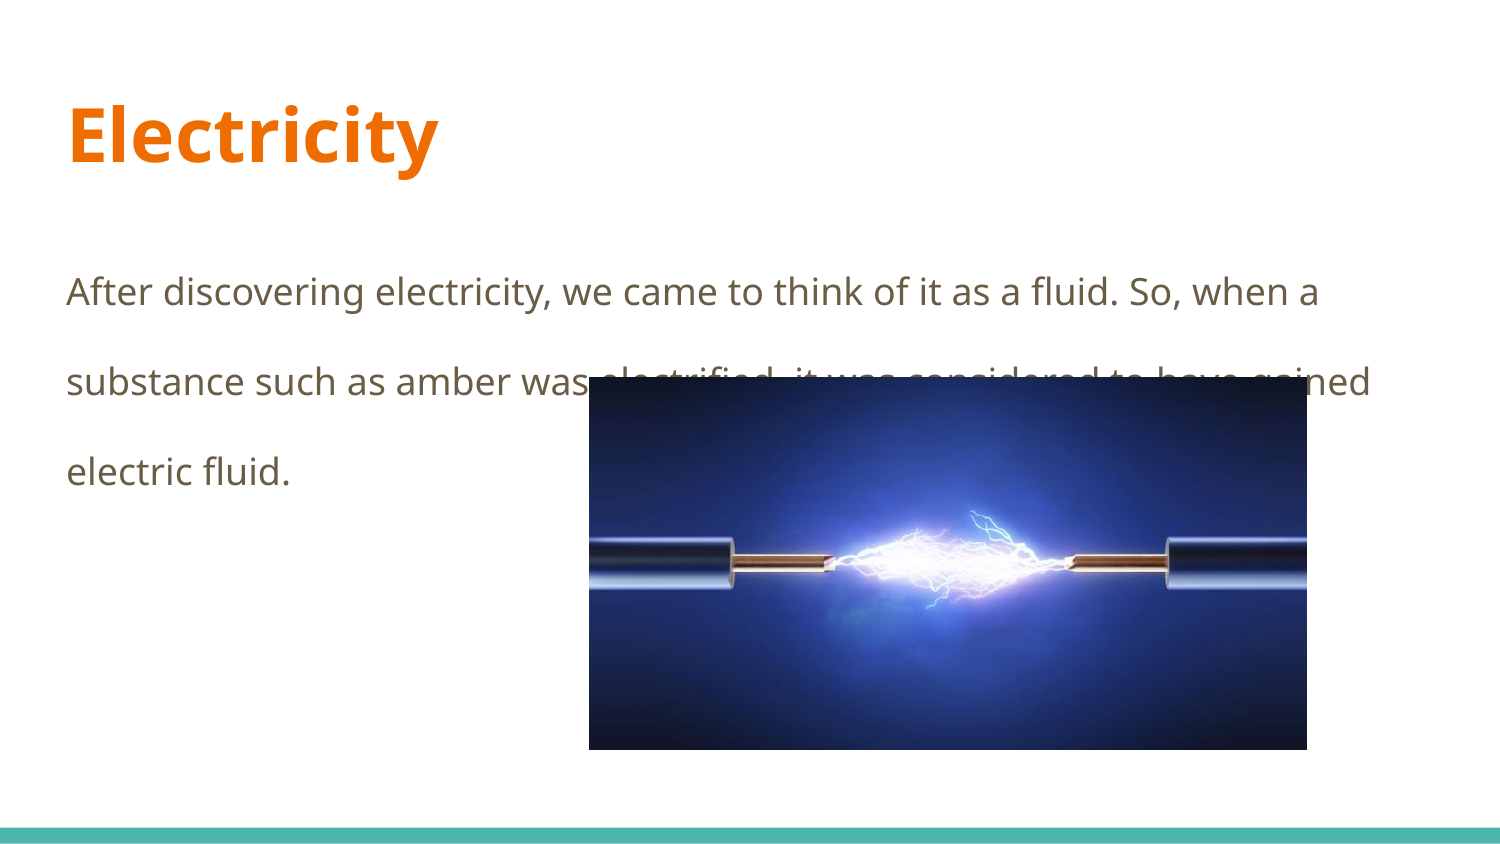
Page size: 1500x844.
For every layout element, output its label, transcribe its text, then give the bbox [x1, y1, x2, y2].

list After discovering electricity, we came to think of it as a fluid. So, when a substance such as amber was electrified, it was considered to have gained electric fluid. [51, 207, 1449, 750]
title Electricity [51, 72, 1449, 189]
picture [589, 376, 1307, 750]
